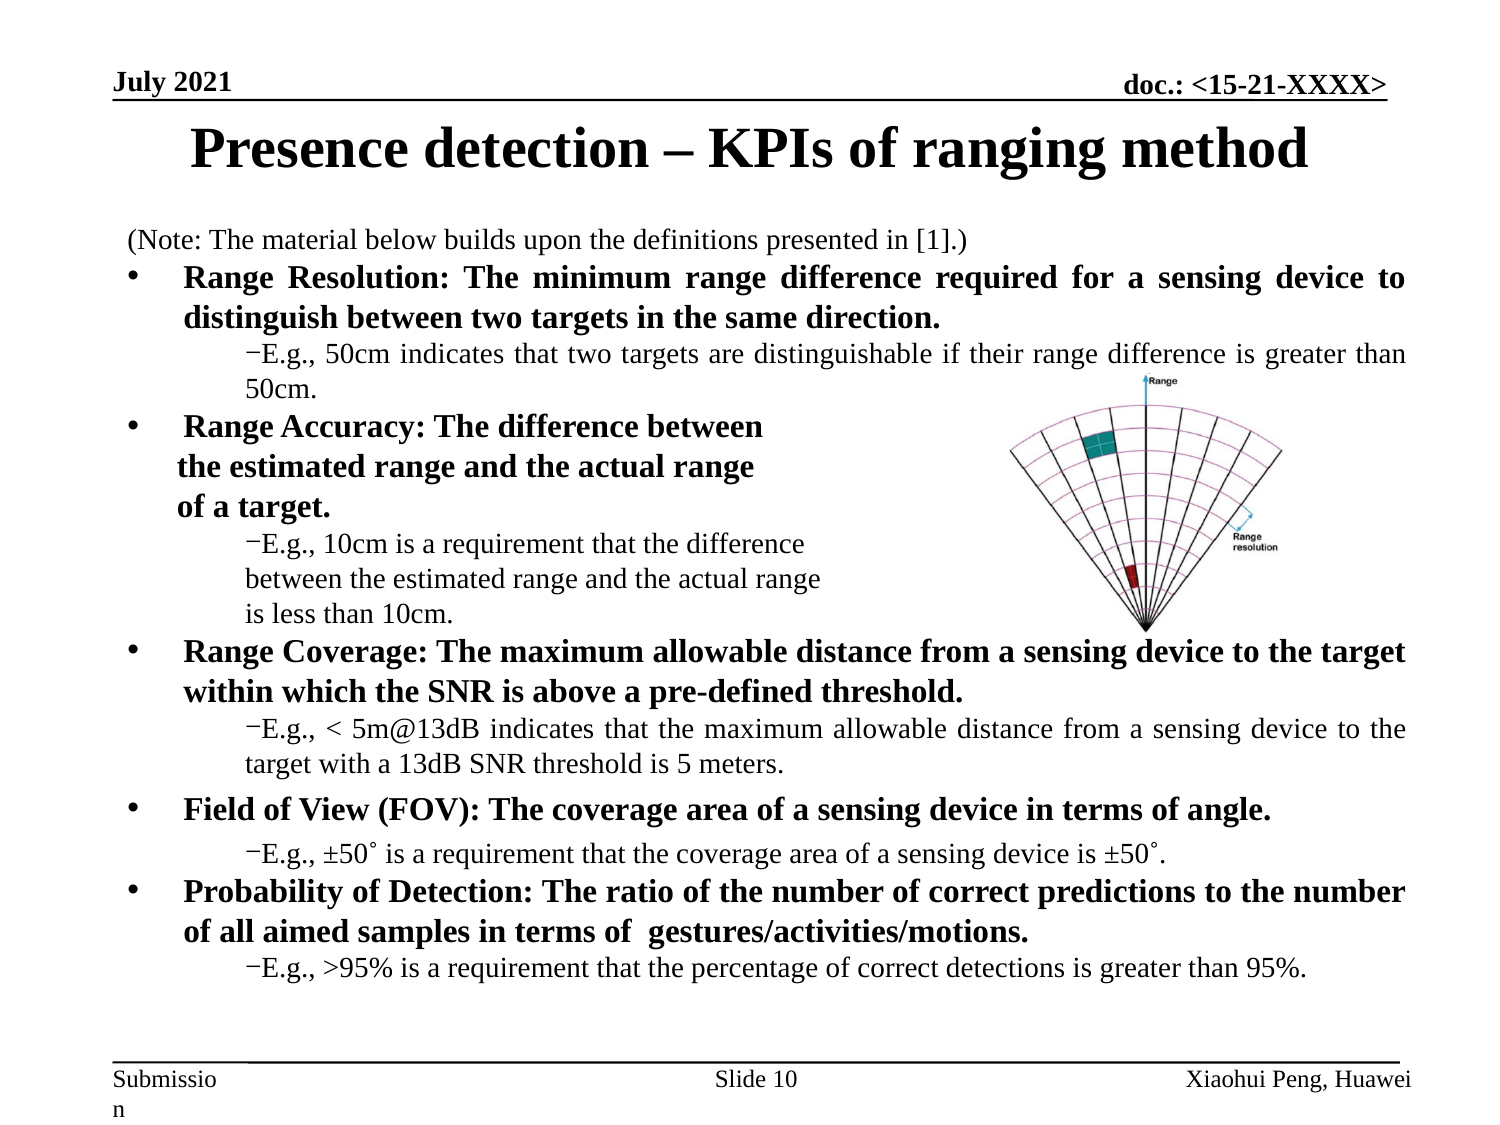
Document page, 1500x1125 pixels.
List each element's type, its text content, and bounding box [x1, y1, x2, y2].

footer Xiaohui Peng, Huawei [820, 1062, 1413, 1093]
text_box (Note: The material below builds upon the definitions presented in [1].) Range Resolution: The minimum range difference required for a sensing device to distinguish between two targets in the same direction. E.g., 50cm indicates that two targets are distinguishable if their range difference is greater than 50cm. Range Accuracy: The difference between the estimated range and the actual range of a target. E.g., 10cm is a requirement that the difference between the estimated range and the actual range is less than 10cm. Range Coverage: The maximum allowable distance from a sensing device to the target within which the SNR is above a pre-defined threshold. E.g., < 5m@13dB indicates that the maximum allowable distance from a sensing device to the target with a 13dB SNR threshold is 5 meters. Field of View (FOV): The coverage area of a sensing device in terms of angle. E.g., ±50˚ is a requirement that the coverage area of a sensing device is ±50˚. Probability of Detection: The ratio of the number of correct predictions to the number of all aimed samples in terms of gestures/activities/motions. E.g., >95% is a requirement that the percentage of correct detections is greater than 95%. [112, 212, 1423, 1038]
text_box Presence detection – KPIs of ranging method [112, 112, 1388, 175]
picture [1009, 373, 1283, 634]
slide_number Slide 10 [714, 1062, 799, 1093]
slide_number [112, 62, 375, 98]
